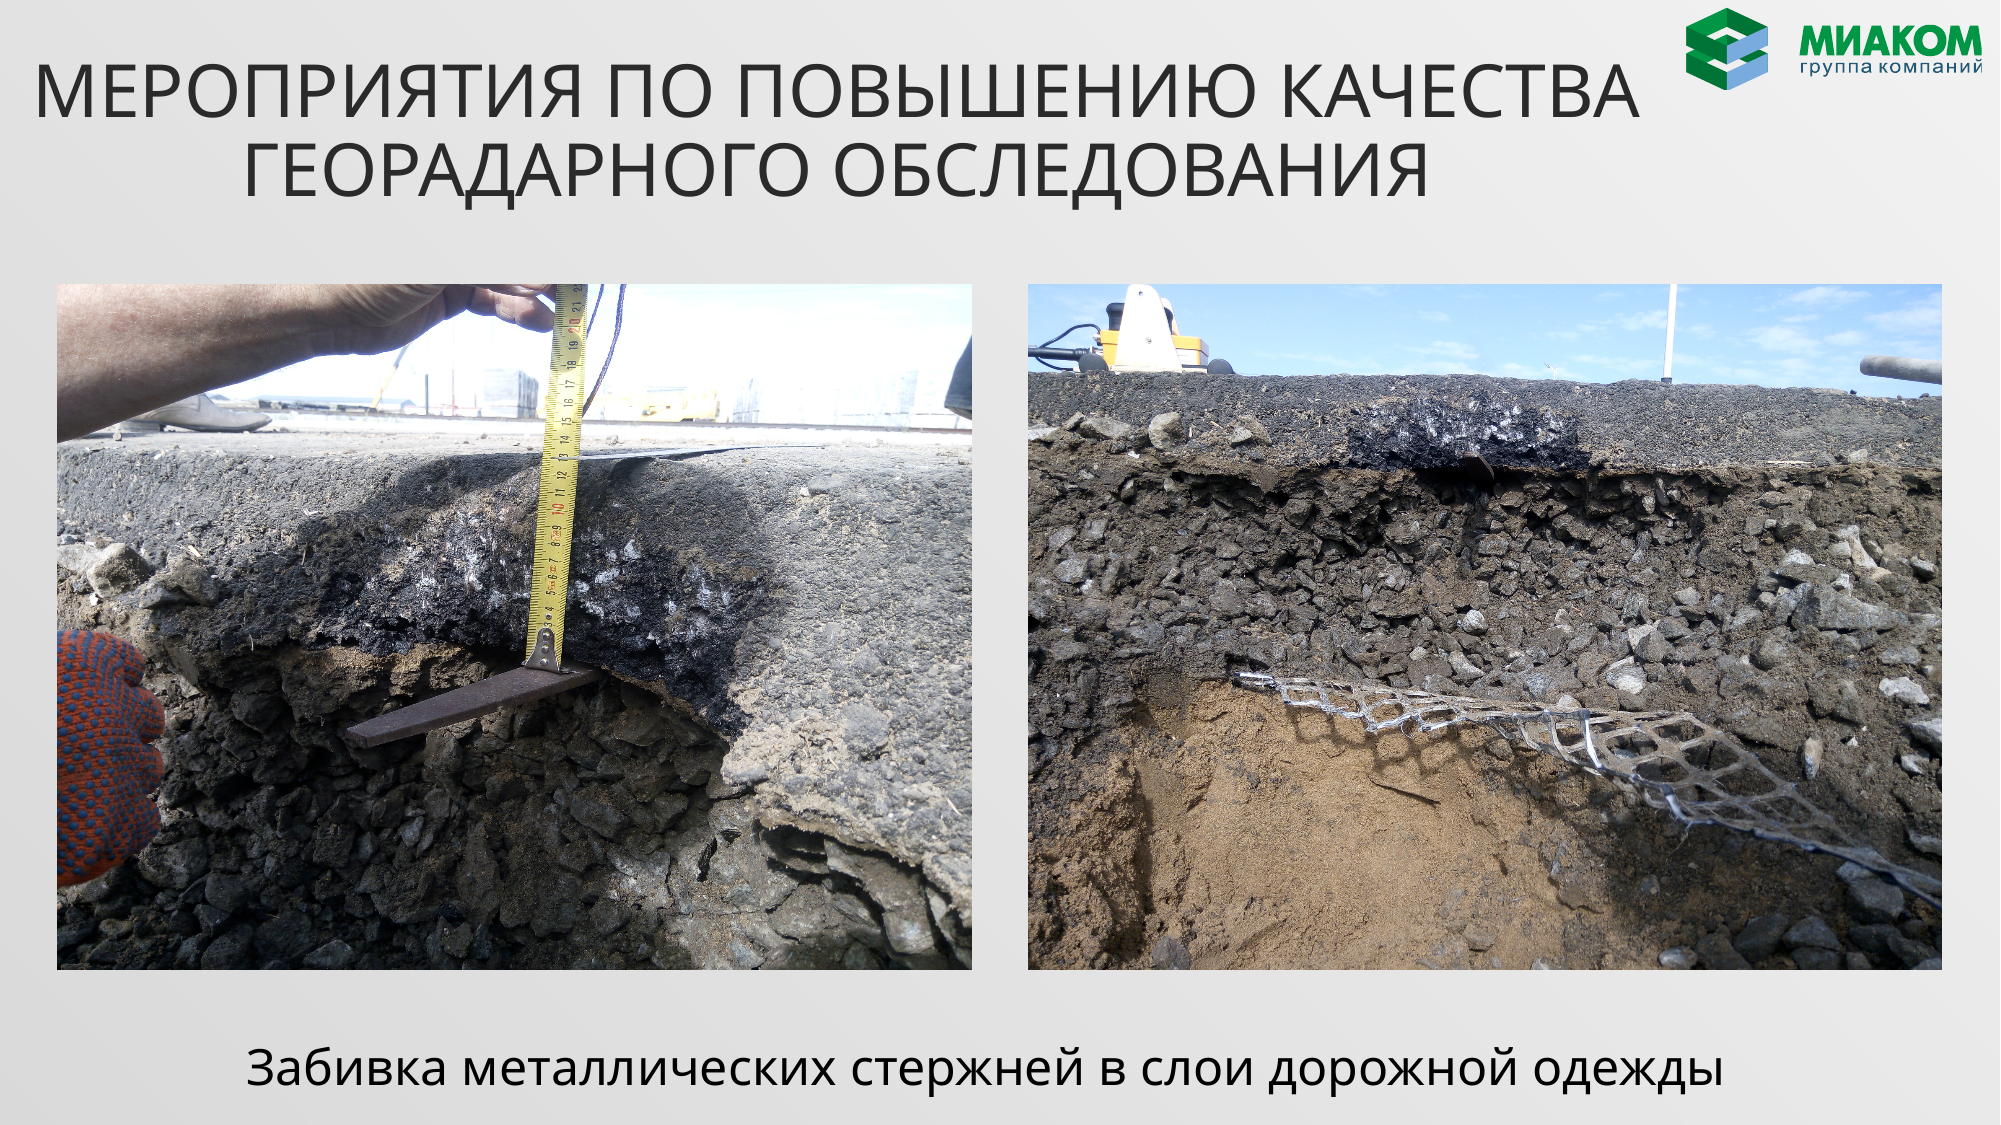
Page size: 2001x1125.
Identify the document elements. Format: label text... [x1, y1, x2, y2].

picture [57, 284, 972, 970]
picture [1028, 284, 1942, 970]
text_box Забивка металлических стержней в слои дорожной одежды [7, 1034, 1965, 1104]
title Мероприятия по повышению качества георадарного обследования [0, 44, 1674, 220]
